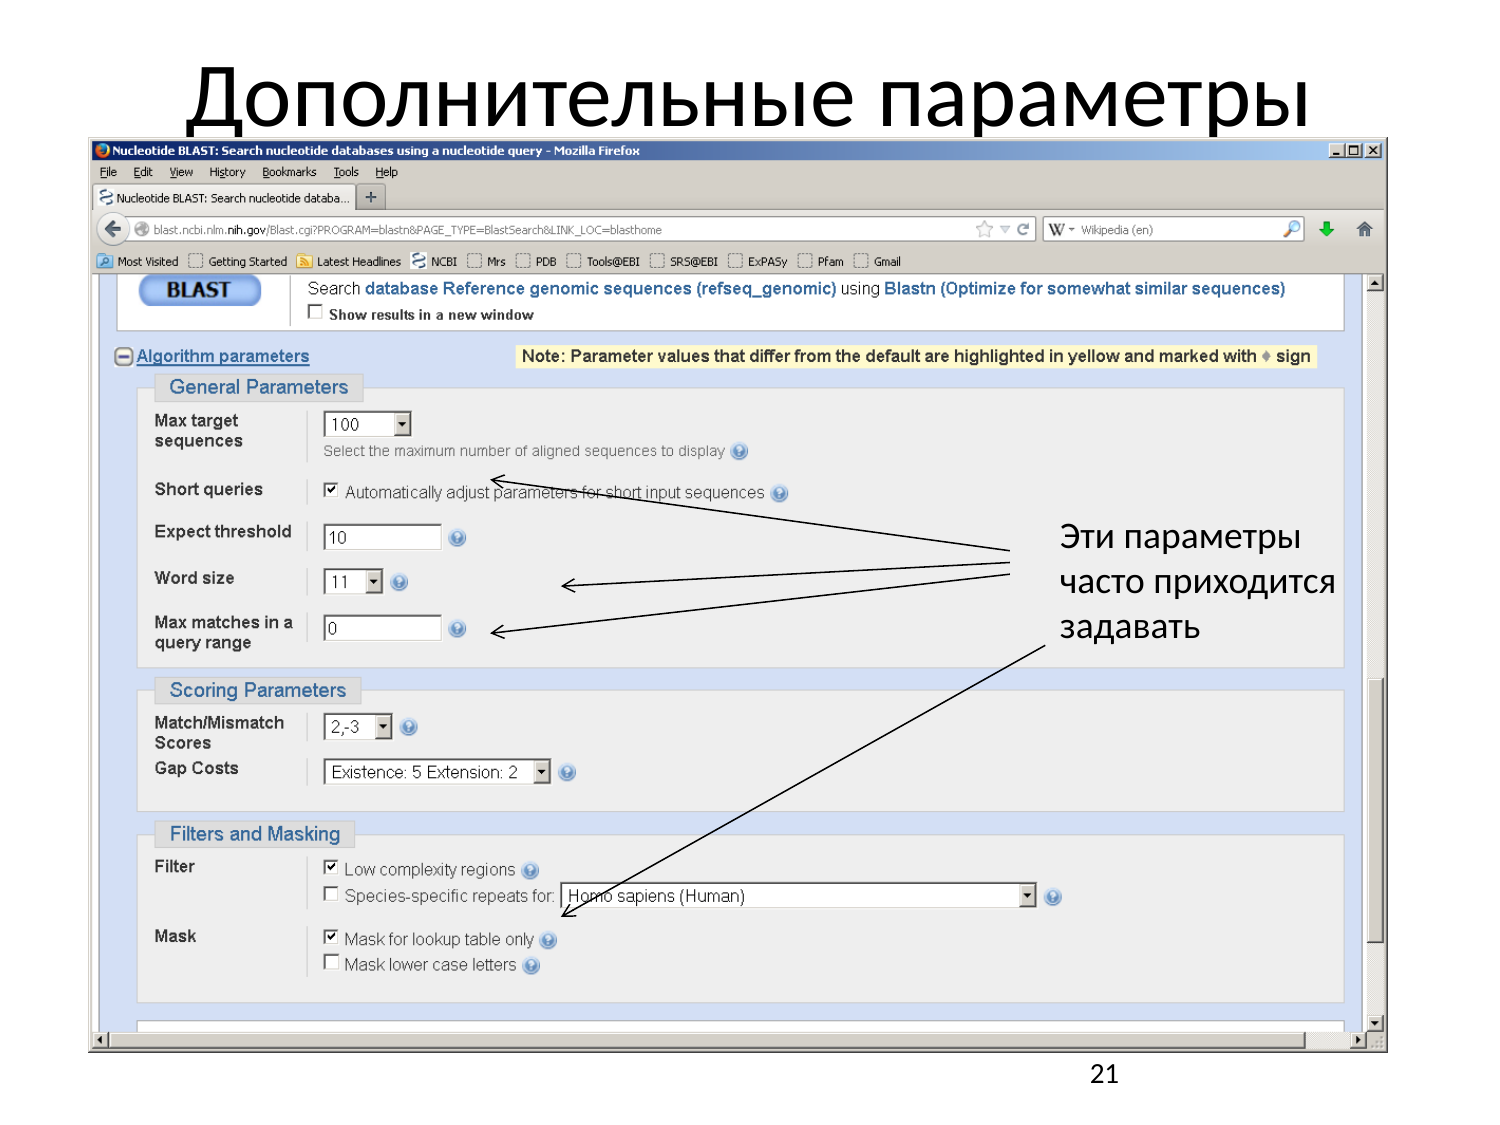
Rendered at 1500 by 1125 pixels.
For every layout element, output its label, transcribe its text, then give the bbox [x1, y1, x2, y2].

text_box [489, 479, 1011, 551]
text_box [560, 562, 1011, 573]
title Дополнительные параметры [74, 0, 1425, 208]
picture [88, 136, 1389, 1053]
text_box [489, 573, 1011, 634]
slide_number 21 [1074, 1041, 1425, 1103]
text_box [560, 645, 1046, 918]
